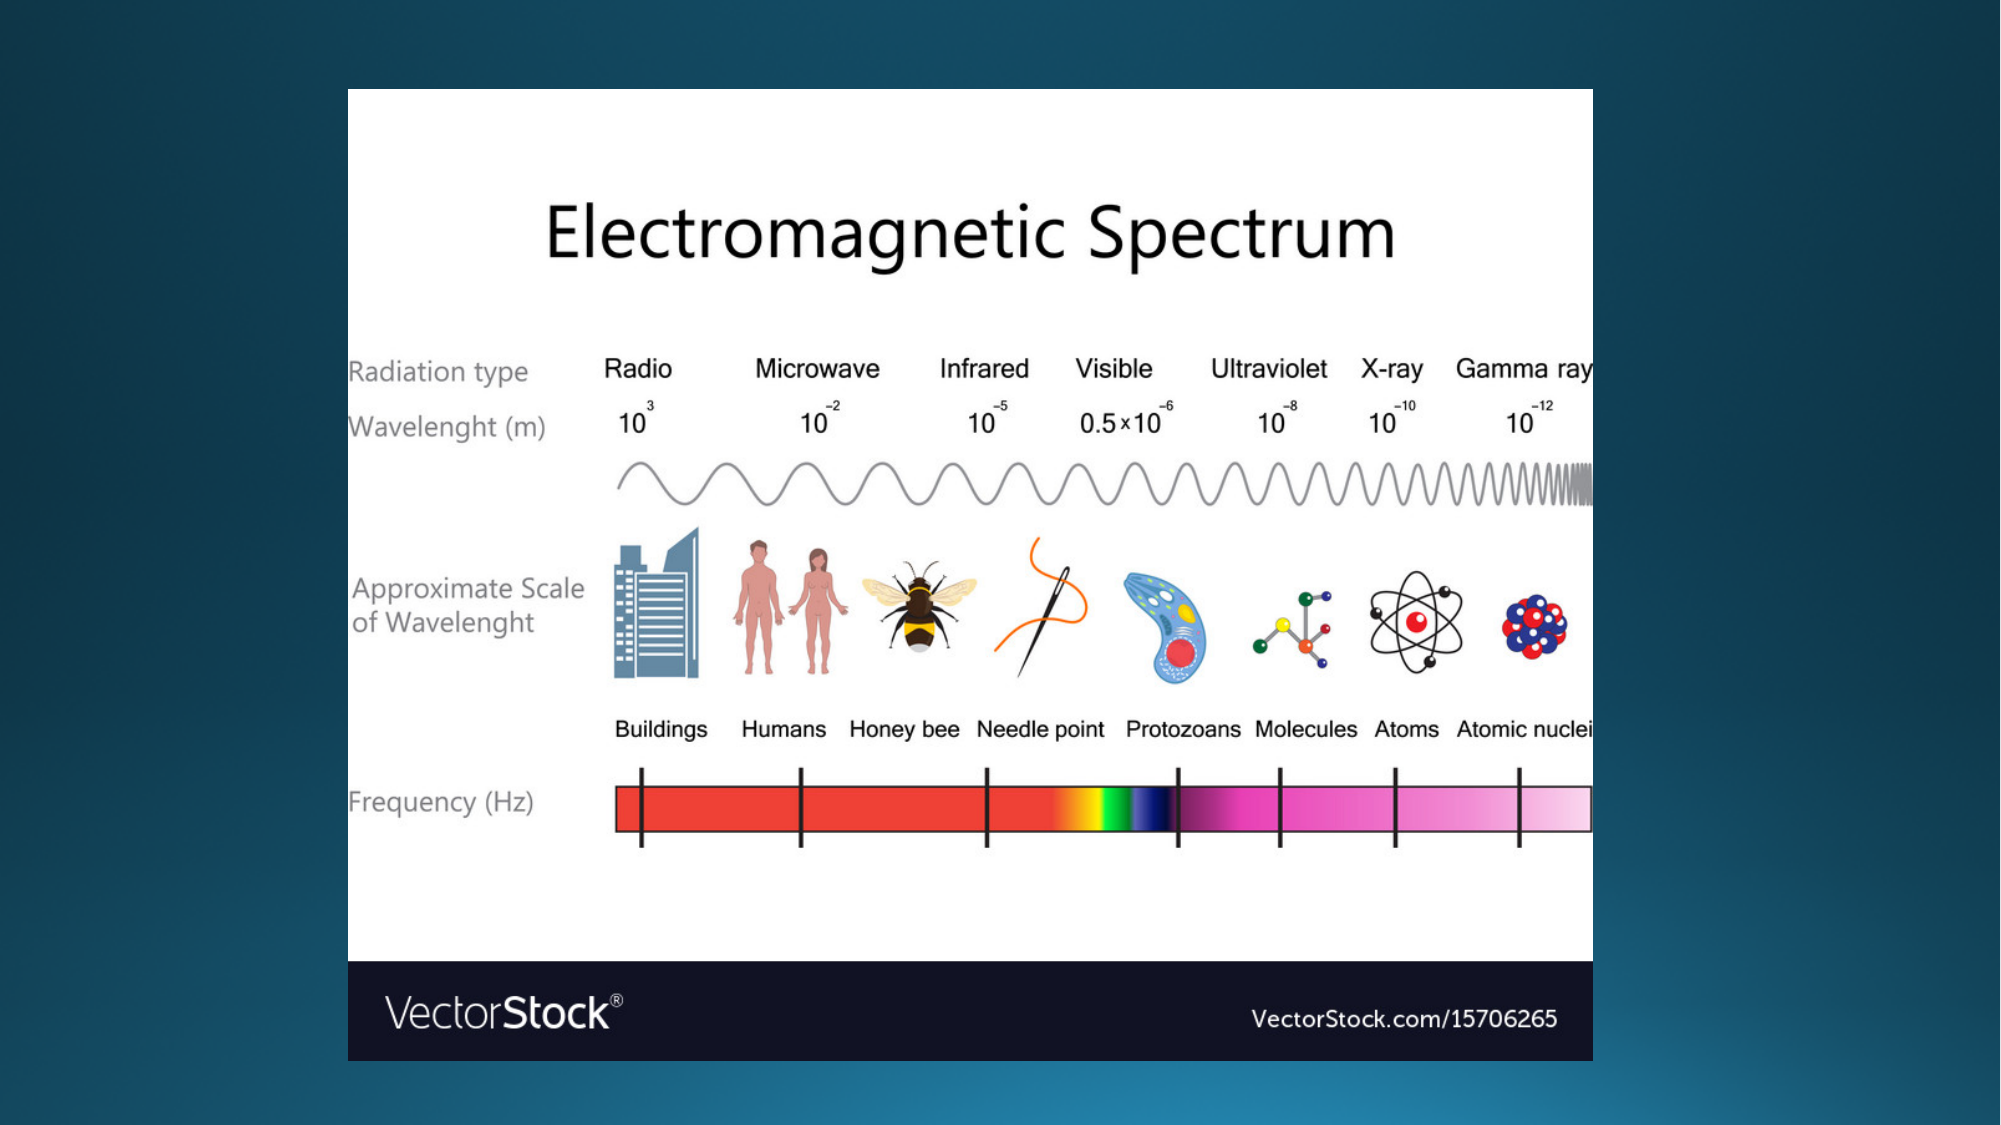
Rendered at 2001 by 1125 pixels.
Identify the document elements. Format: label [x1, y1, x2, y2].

picture [0, 0, 2001, 1125]
list [348, 89, 1593, 1061]
